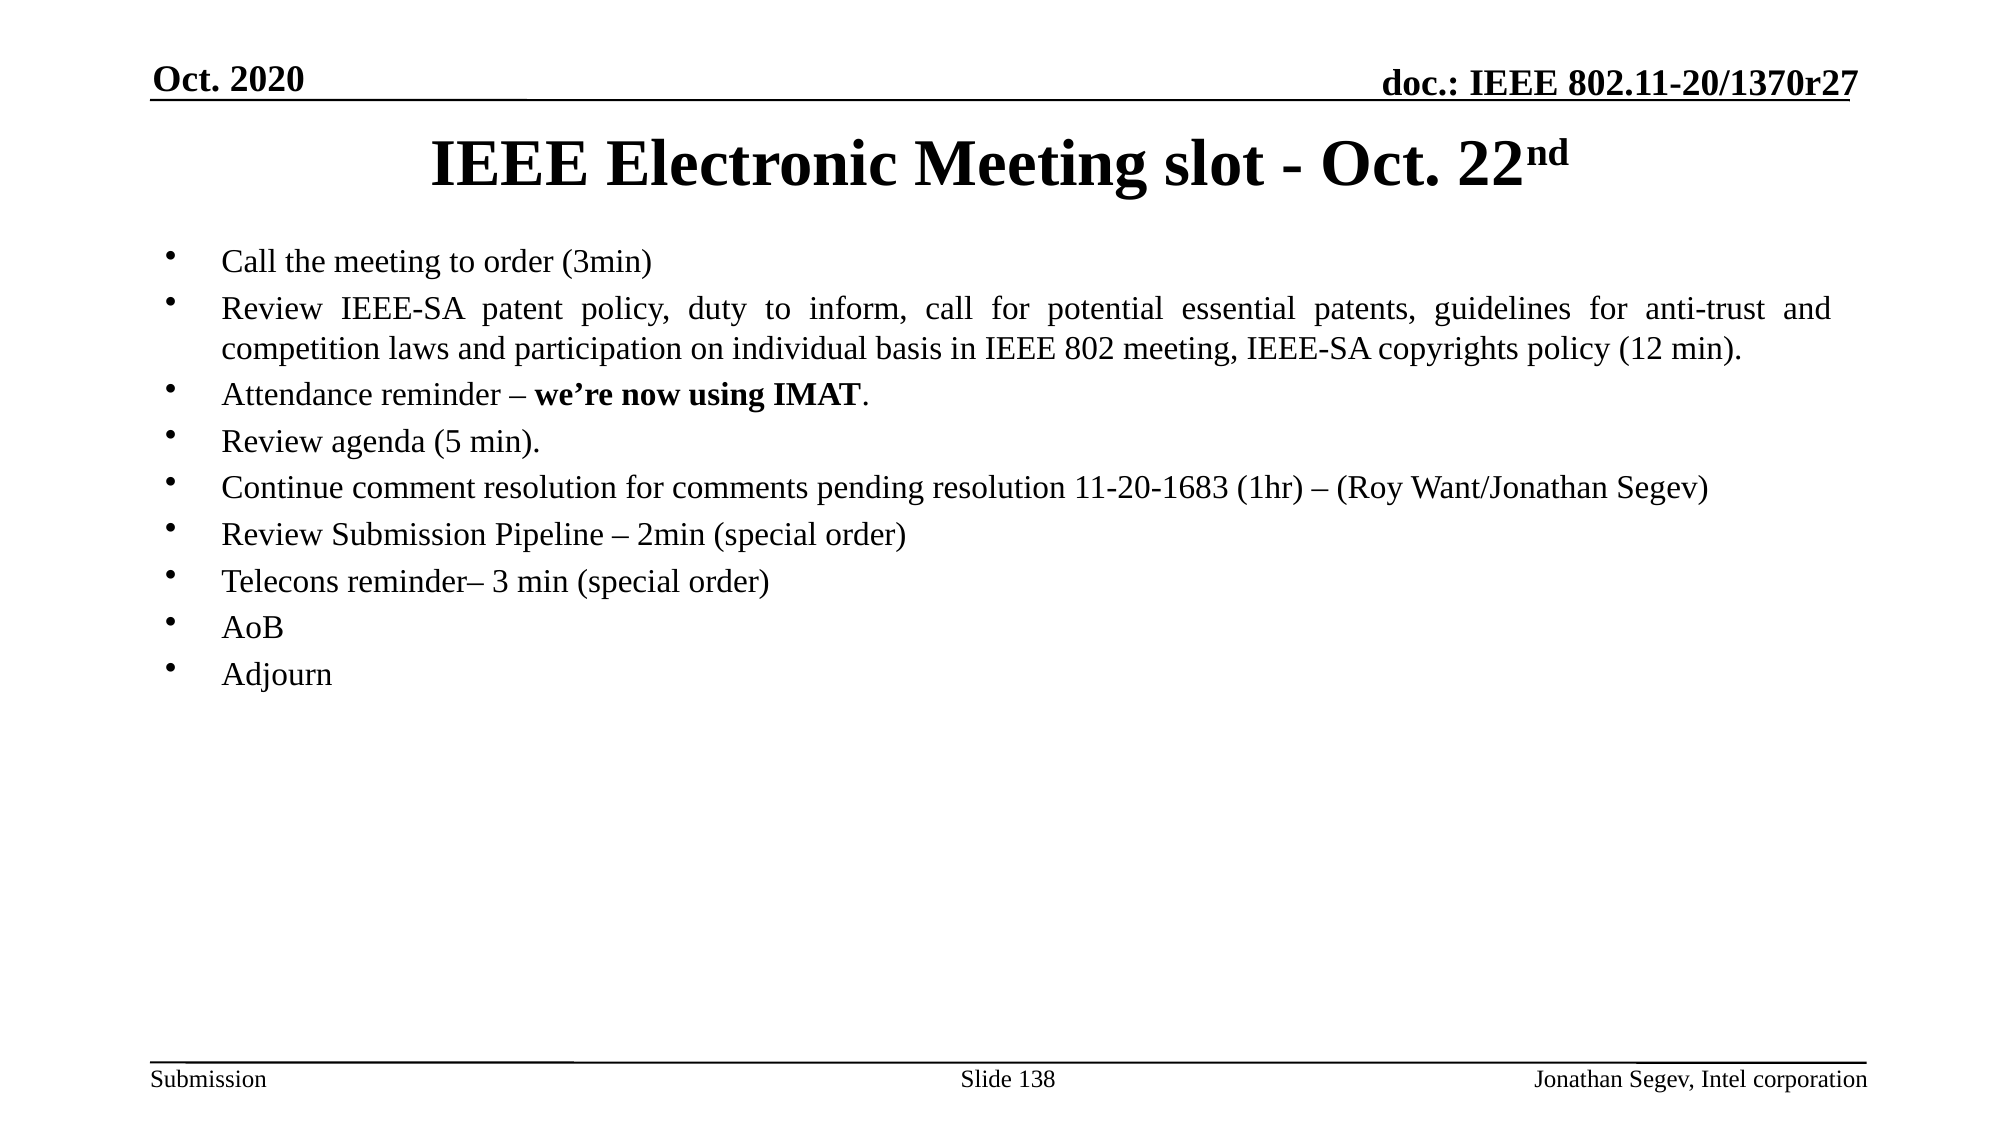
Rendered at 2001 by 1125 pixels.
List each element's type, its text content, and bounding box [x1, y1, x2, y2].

slide_number Slide 138 [950, 1061, 1067, 1123]
list Call the meeting to order (3min) Review IEEE-SA patent policy, duty to inform, call for potential essential patents, guidelines for anti-trust and competition laws and participation on individual basis in IEEE 802 meeting, IEEE-SA copyrights policy (12 min). Attendance reminder – we’re now using IMAT. Review agenda (5 min). Continue comment resolution for comments pending resolution 11-20-1683 (1hr) – (Roy Want/Jonathan Segev) Review Submission Pipeline – 2min (special order) Telecons reminder– 3 min (special order) AoB Adjourn [149, 231, 1850, 1000]
footer Jonathan Segev, Intel corporation [1171, 1061, 1869, 1093]
title IEEE Electronic Meeting slot - Oct. 22nd [149, 112, 1850, 205]
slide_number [152, 54, 563, 100]
